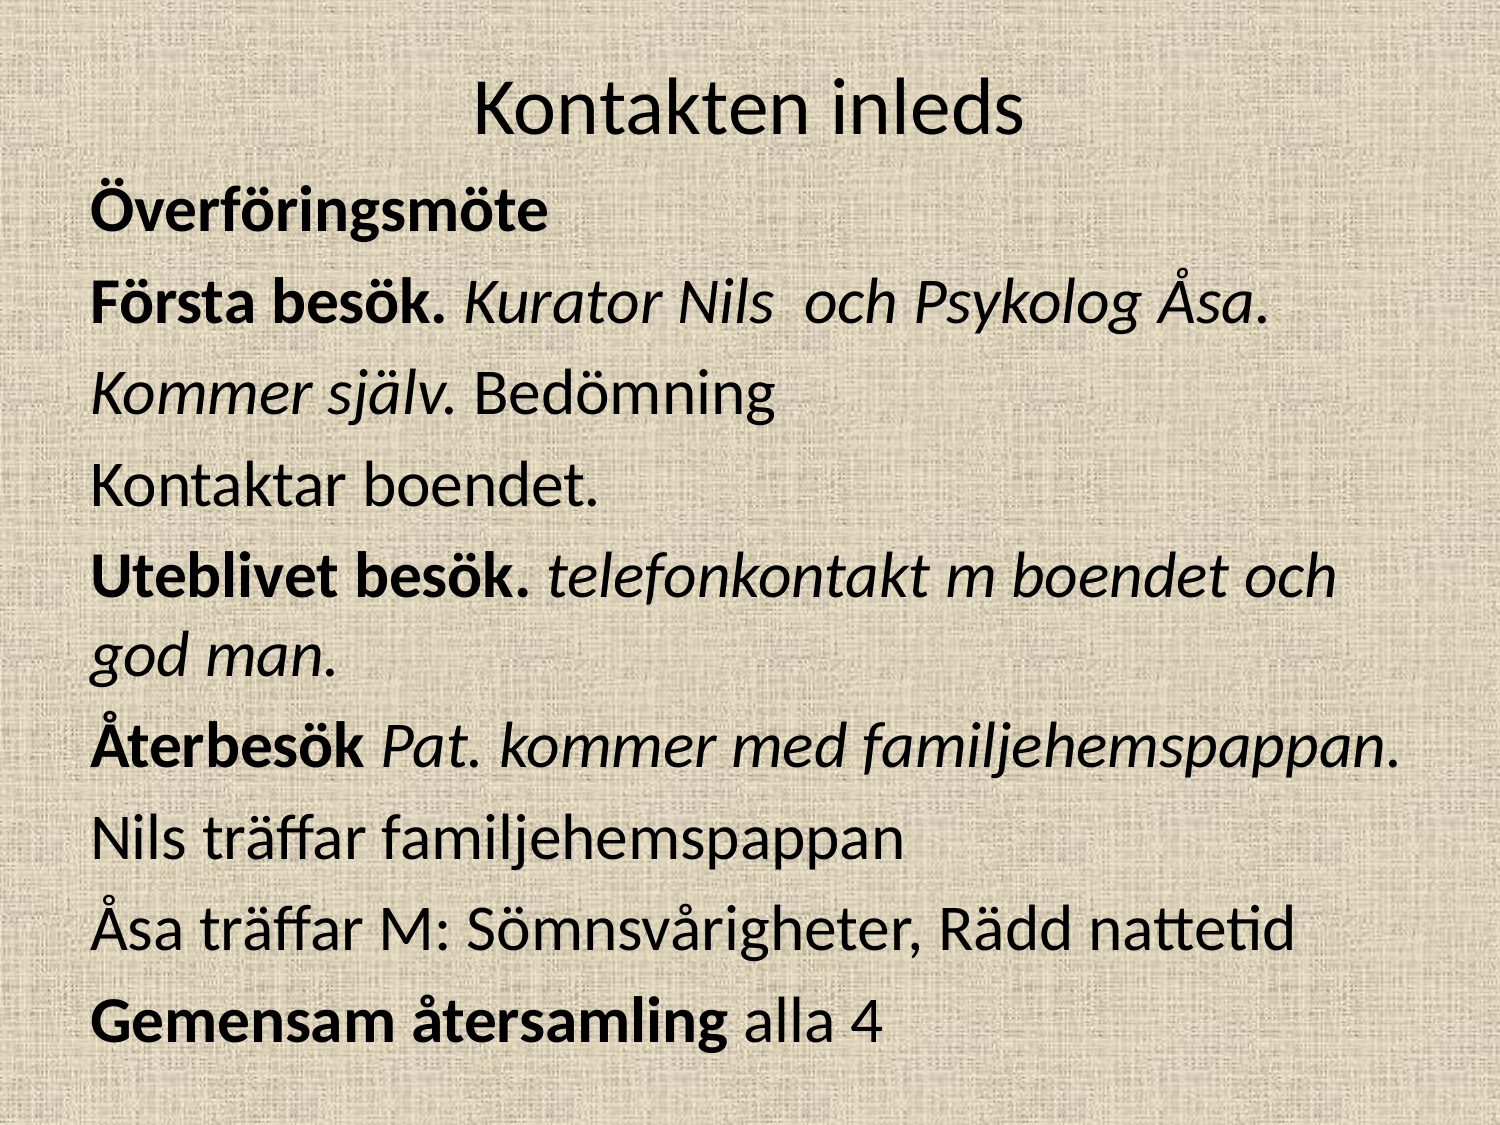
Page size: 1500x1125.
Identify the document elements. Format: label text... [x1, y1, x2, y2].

title Kontakten inleds [75, 45, 1425, 158]
picture [0, 0, 1500, 1125]
list Överföringsmöte Första besök. Kurator Nils och Psykolog Åsa. Kommer själv. Bedömning Kontaktar boendet. Uteblivet besök. telefonkontakt m boendet och god man. Återbesök Pat. kommer med familjehemspappan. Nils träffar familjehemspappan Åsa träffar M: Sömnsvårigheter, Rädd nattetid Gemensam återsamling alla 4 [75, 158, 1425, 1125]
